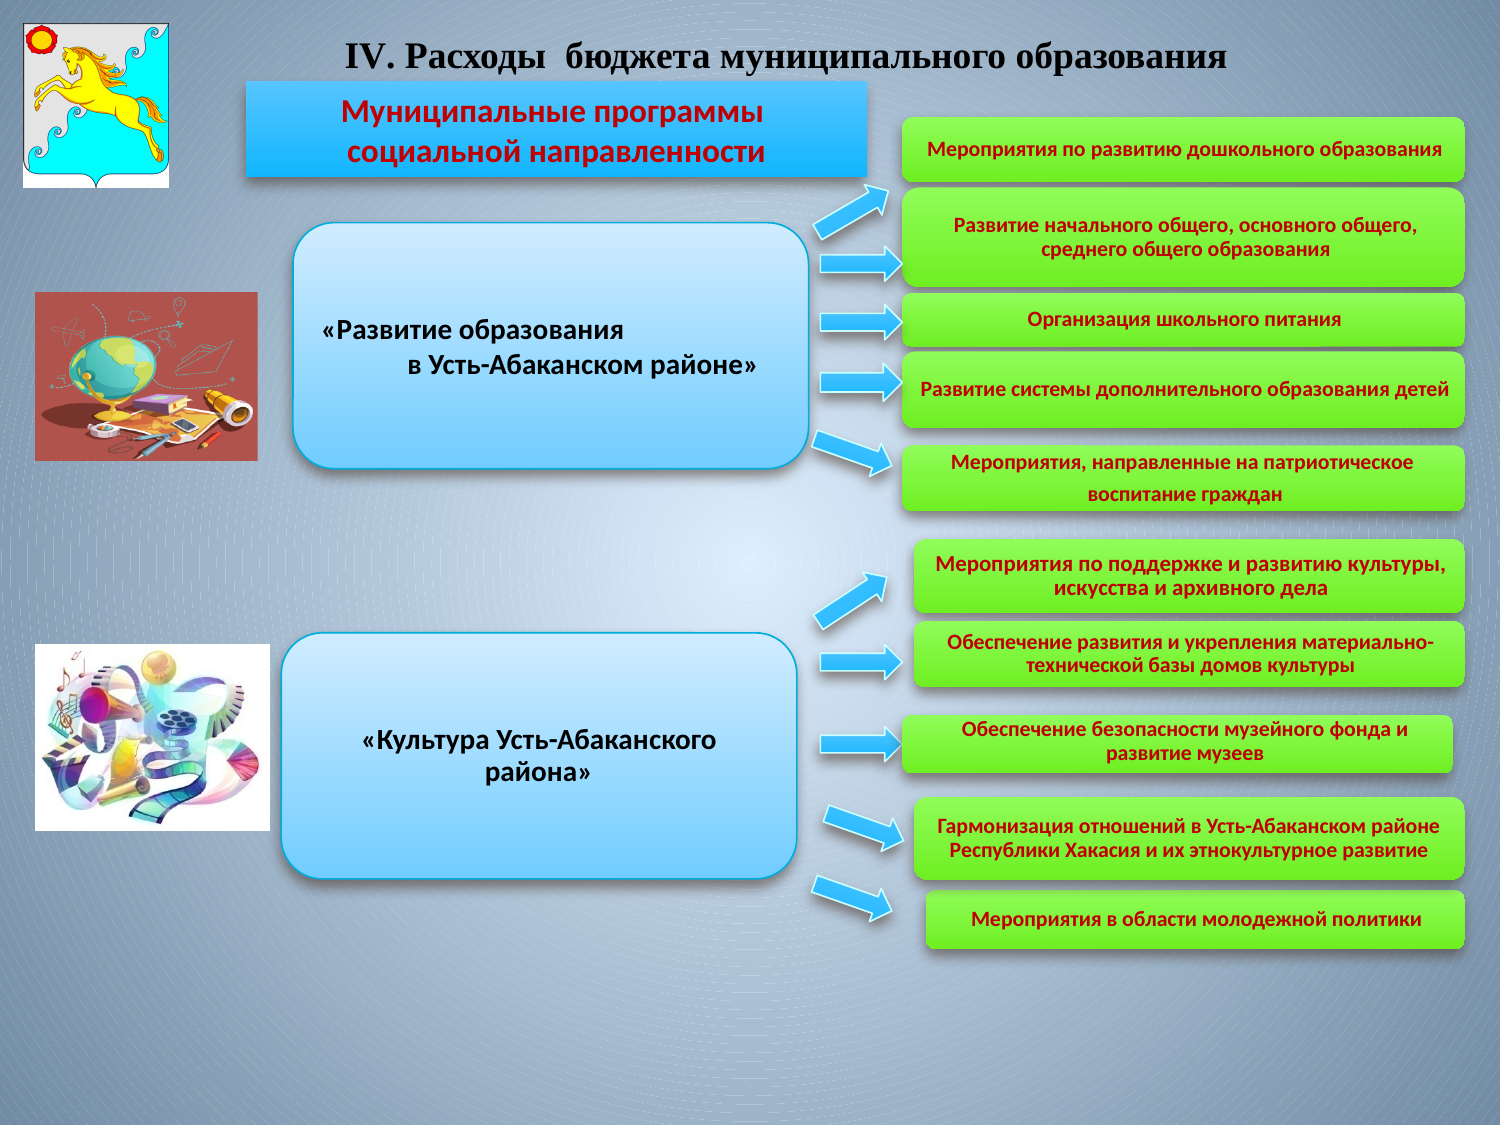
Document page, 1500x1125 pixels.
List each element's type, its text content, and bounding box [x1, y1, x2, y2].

text_box [812, 183, 890, 241]
text_box «Культура Усть-Абаканского района» [280, 631, 798, 880]
picture [34, 644, 270, 831]
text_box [902, 116, 1466, 575]
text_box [913, 796, 1466, 881]
text_box «Развитие образования в Усть-Абаканском районе» [292, 221, 810, 470]
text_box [925, 896, 1466, 950]
text_box [819, 303, 892, 341]
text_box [913, 538, 1466, 704]
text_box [901, 714, 1457, 774]
text_box [819, 643, 903, 681]
text_box [819, 245, 892, 282]
picture [34, 292, 258, 462]
text_box [822, 804, 903, 853]
text_box Муниципальные программы социальной направленности [246, 81, 868, 177]
text_box [819, 725, 891, 763]
text_box [810, 874, 893, 923]
text_box [812, 571, 888, 631]
text_box IV. Расходы бюджета муниципального образования [222, 23, 1360, 84]
picture [23, 23, 169, 188]
text_box [819, 362, 892, 403]
text_box [810, 429, 892, 478]
